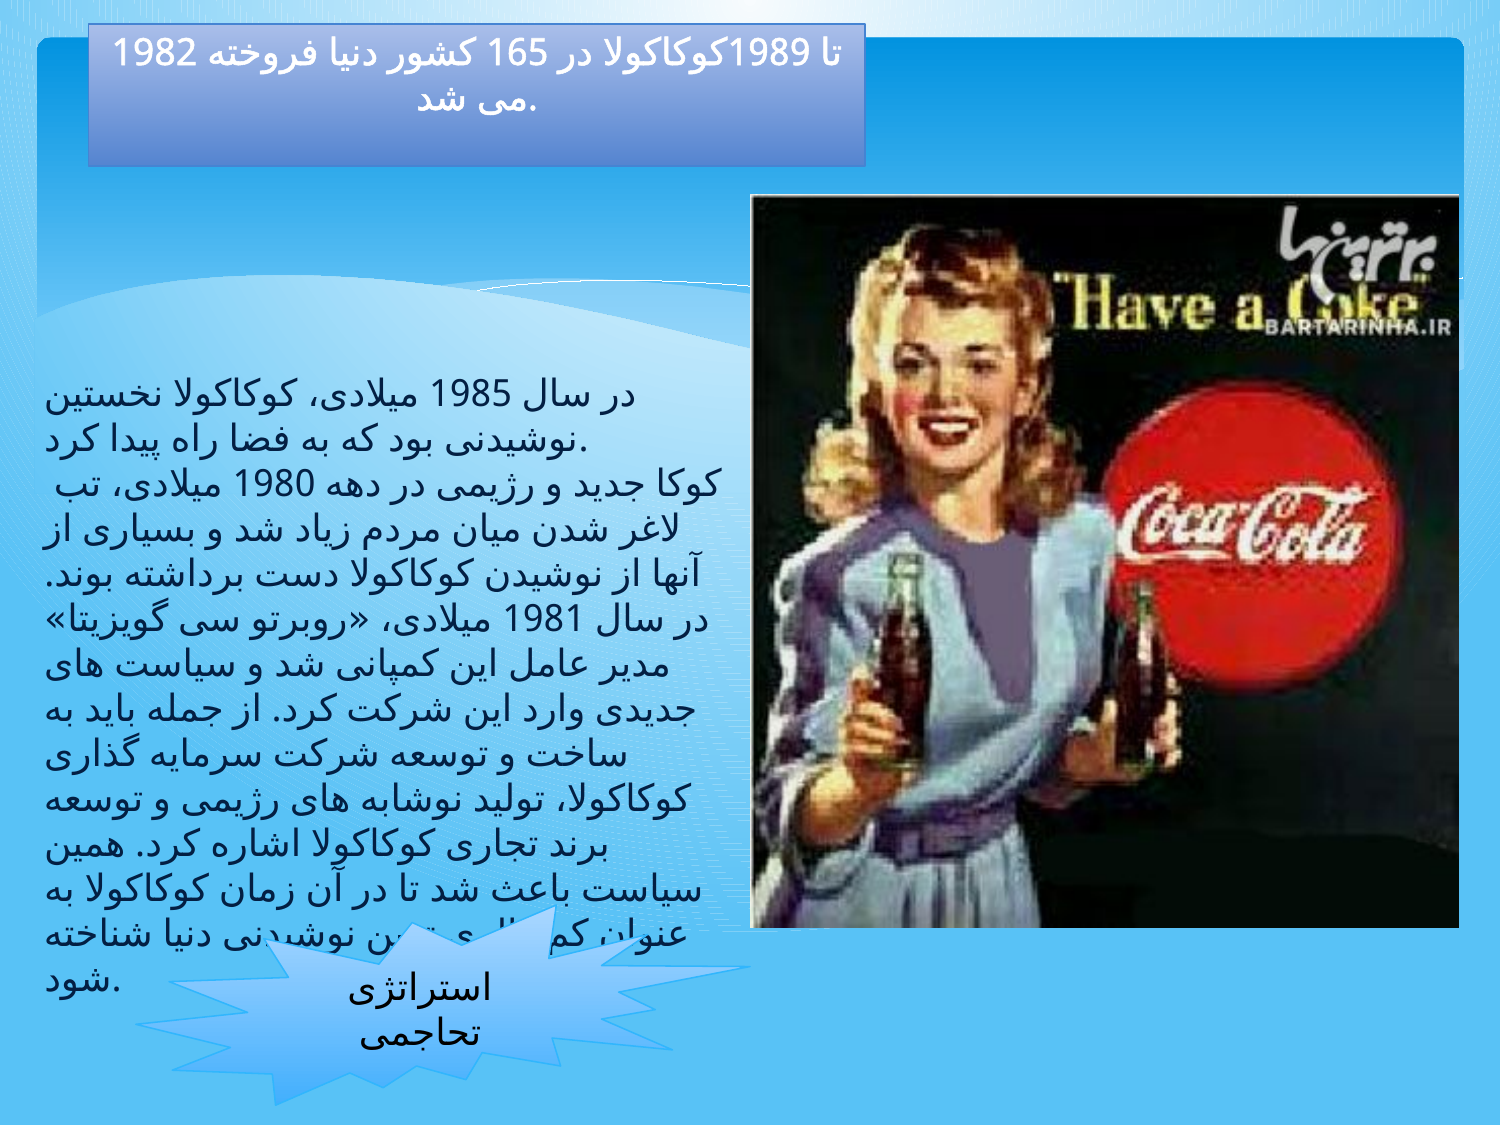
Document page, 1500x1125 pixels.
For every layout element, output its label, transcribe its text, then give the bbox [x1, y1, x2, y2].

text_box استراتژی تحاجمی [135, 904, 751, 1106]
text_box 1982 تا 1989کوکاکولا در 165 کشور دنیا فروخته می شد. [88, 23, 866, 167]
text_box در سال 1985 میلادی، کوکاکولا نخستین نوشیدنی بود که به فضا راه پیدا کرد. کوکا جدید و رژیمی در دهه 1980 میلادی، تب لاغر شدن میان مردم زیاد شد و بسیاری از آنها از نوشیدن کوکاکولا دست برداشته بوند. در سال 1981 میلادی، «روبرتو سی گویزیتا» مدیر عامل این کمپانی شد و سیاست های جدیدی وارد این شرکت کرد. از جمله باید به ساخت و توسعه شرکت سرمایه گذاری کوکاکولا، تولید نوشابه های رژیمی و توسعه برند تجاری کوکاکولا اشاره کرد. همین سیاست باعث شد تا در آن زمان کوکاکولا به عنوان کم کالری ترین نوشیدنی دنیا شناخته شود. [29, 361, 750, 1125]
picture [749, 194, 1459, 929]
